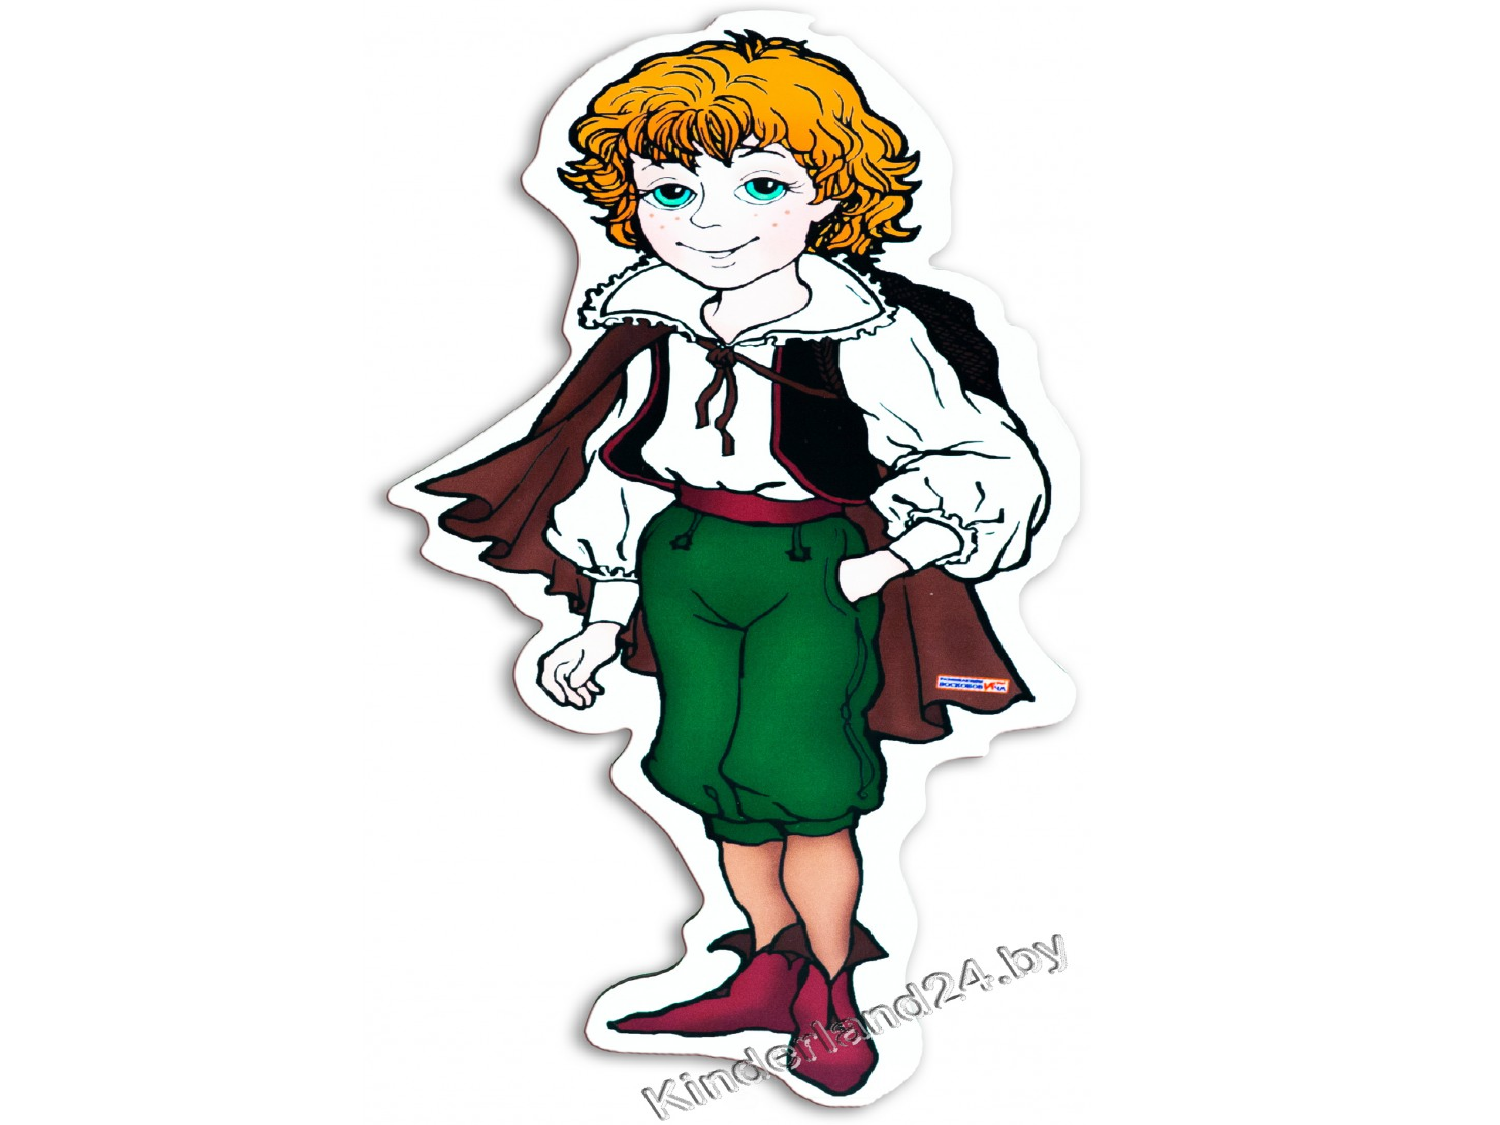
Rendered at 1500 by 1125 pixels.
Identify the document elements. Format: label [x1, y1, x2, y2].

picture [159, 0, 1294, 1125]
